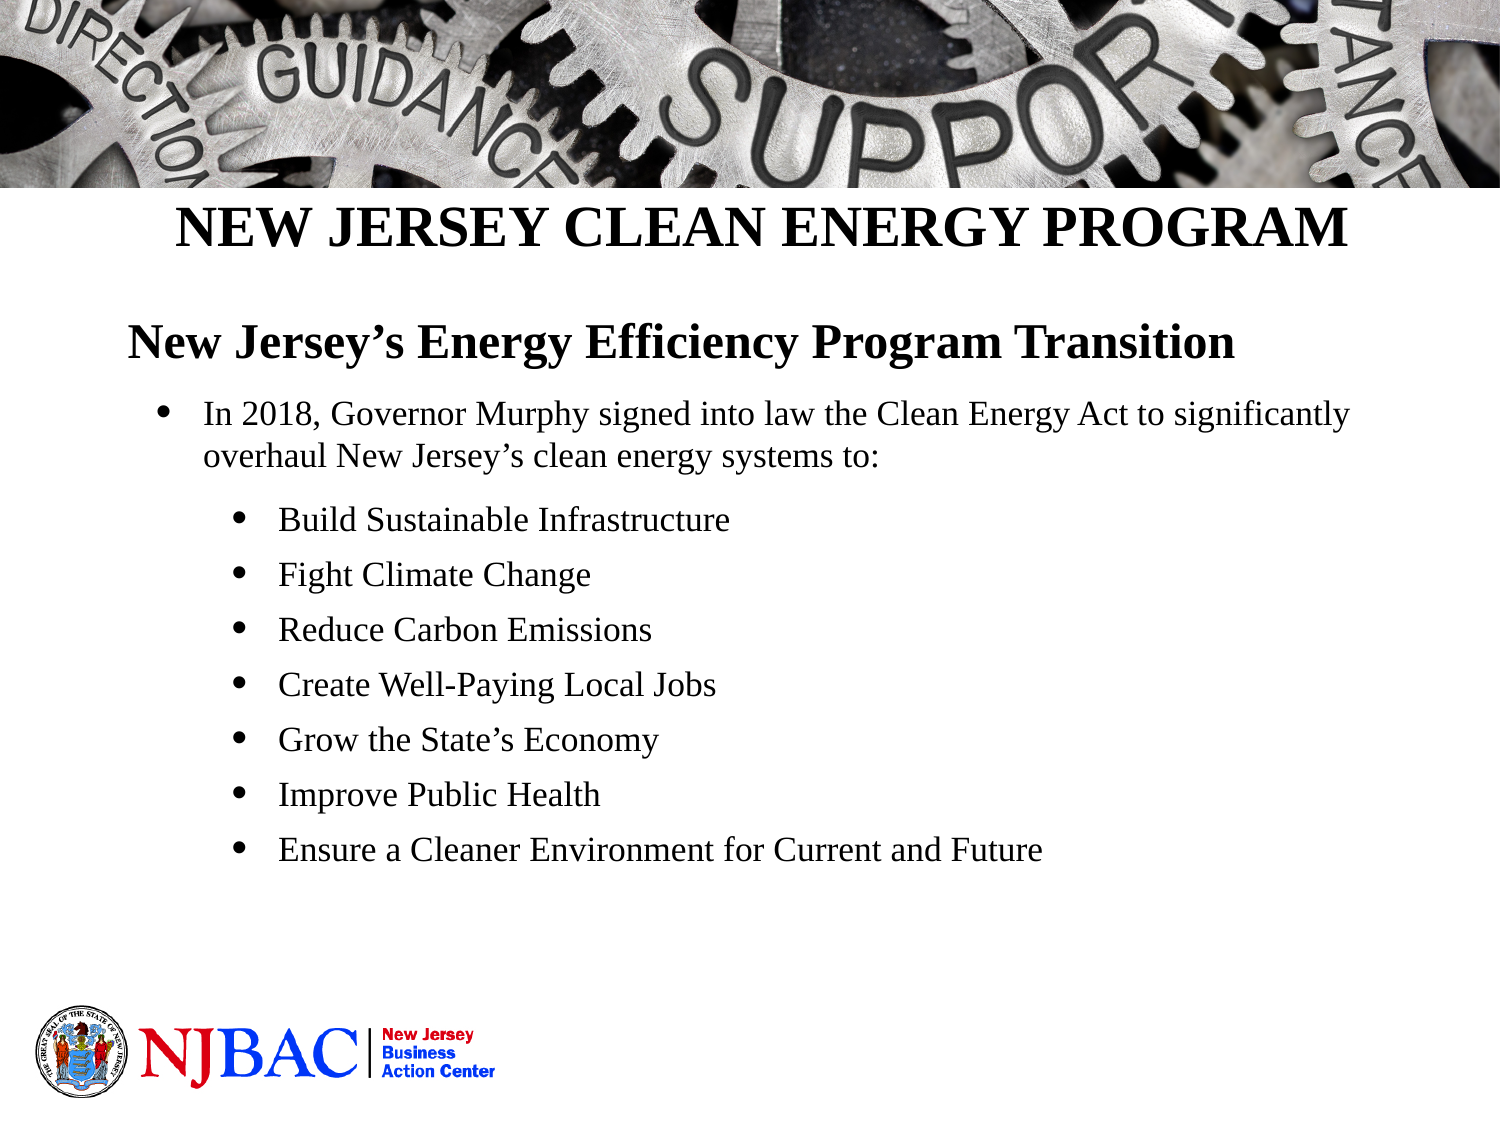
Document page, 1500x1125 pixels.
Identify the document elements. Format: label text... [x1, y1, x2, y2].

picture [0, 0, 1500, 188]
text_box New Jersey’s Energy Efficiency Program Transition In 2018, Governor Murphy signed into law the Clean Energy Act to significantly overhaul New Jersey’s clean energy systems to: Build Sustainable Infrastructure Fight Climate Change Reduce Carbon Emissions Create Well-Paying Local Jobs Grow the State’s Economy Improve Public Health Ensure a Cleaner Environment for Current and Future [112, 249, 1488, 525]
picture [35, 1005, 495, 1098]
text_box New Jersey CLEAN ENERGY PROGRAM [112, 199, 1413, 256]
